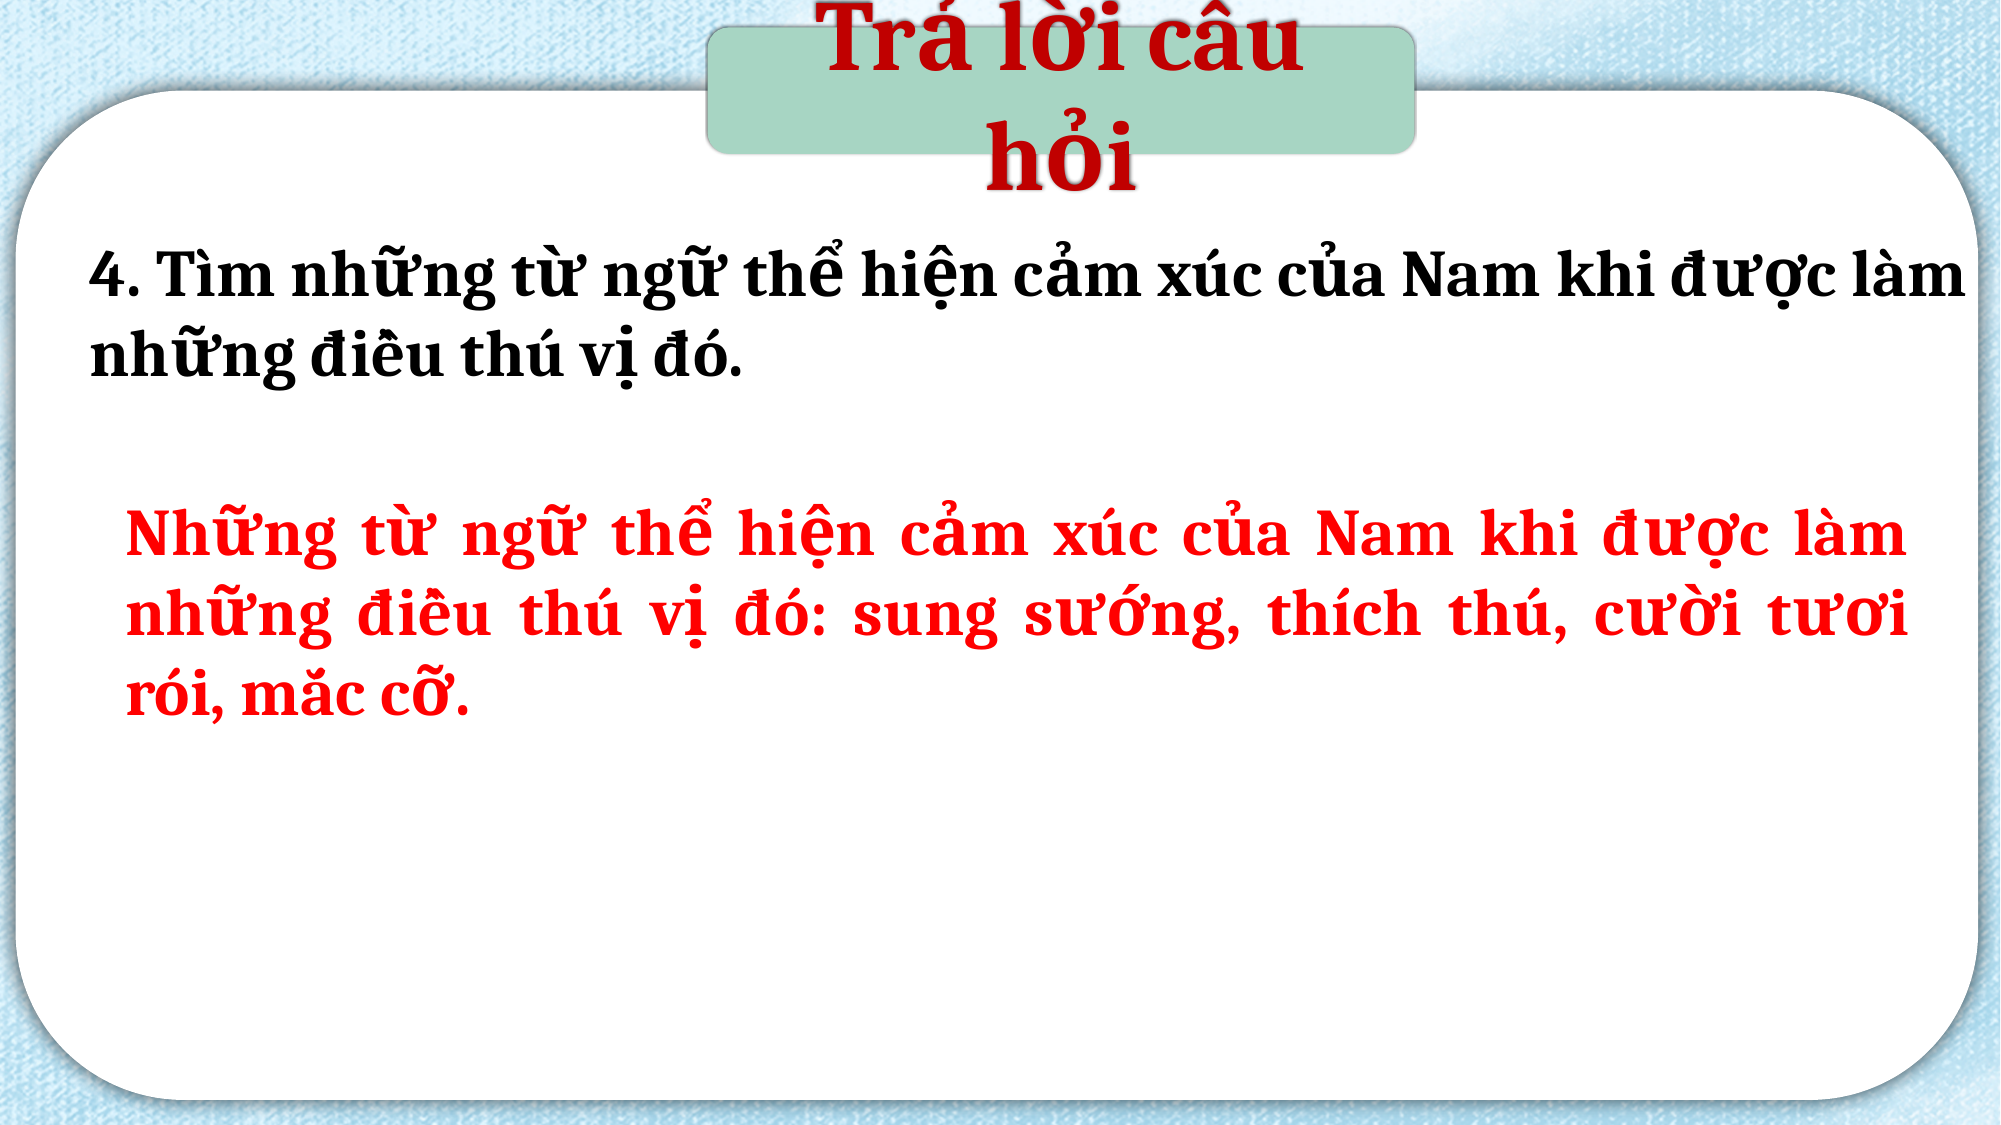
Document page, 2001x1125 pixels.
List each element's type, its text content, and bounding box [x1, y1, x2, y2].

text_box 4. Tìm những từ ngữ thể hiện cảm xúc của Nam khi được làm những điều thú vị đó. [74, 222, 2000, 397]
picture [0, 0, 2001, 1125]
text_box Những từ ngữ thể hiện cảm xúc của Nam khi được làm những điều thú vị đó: sung sướng, thích thú, cười tươi rói, mắc cỡ. [110, 481, 1925, 736]
text_box [14, 89, 1980, 1101]
text_box Trả lời câu hỏi [706, 26, 1416, 155]
